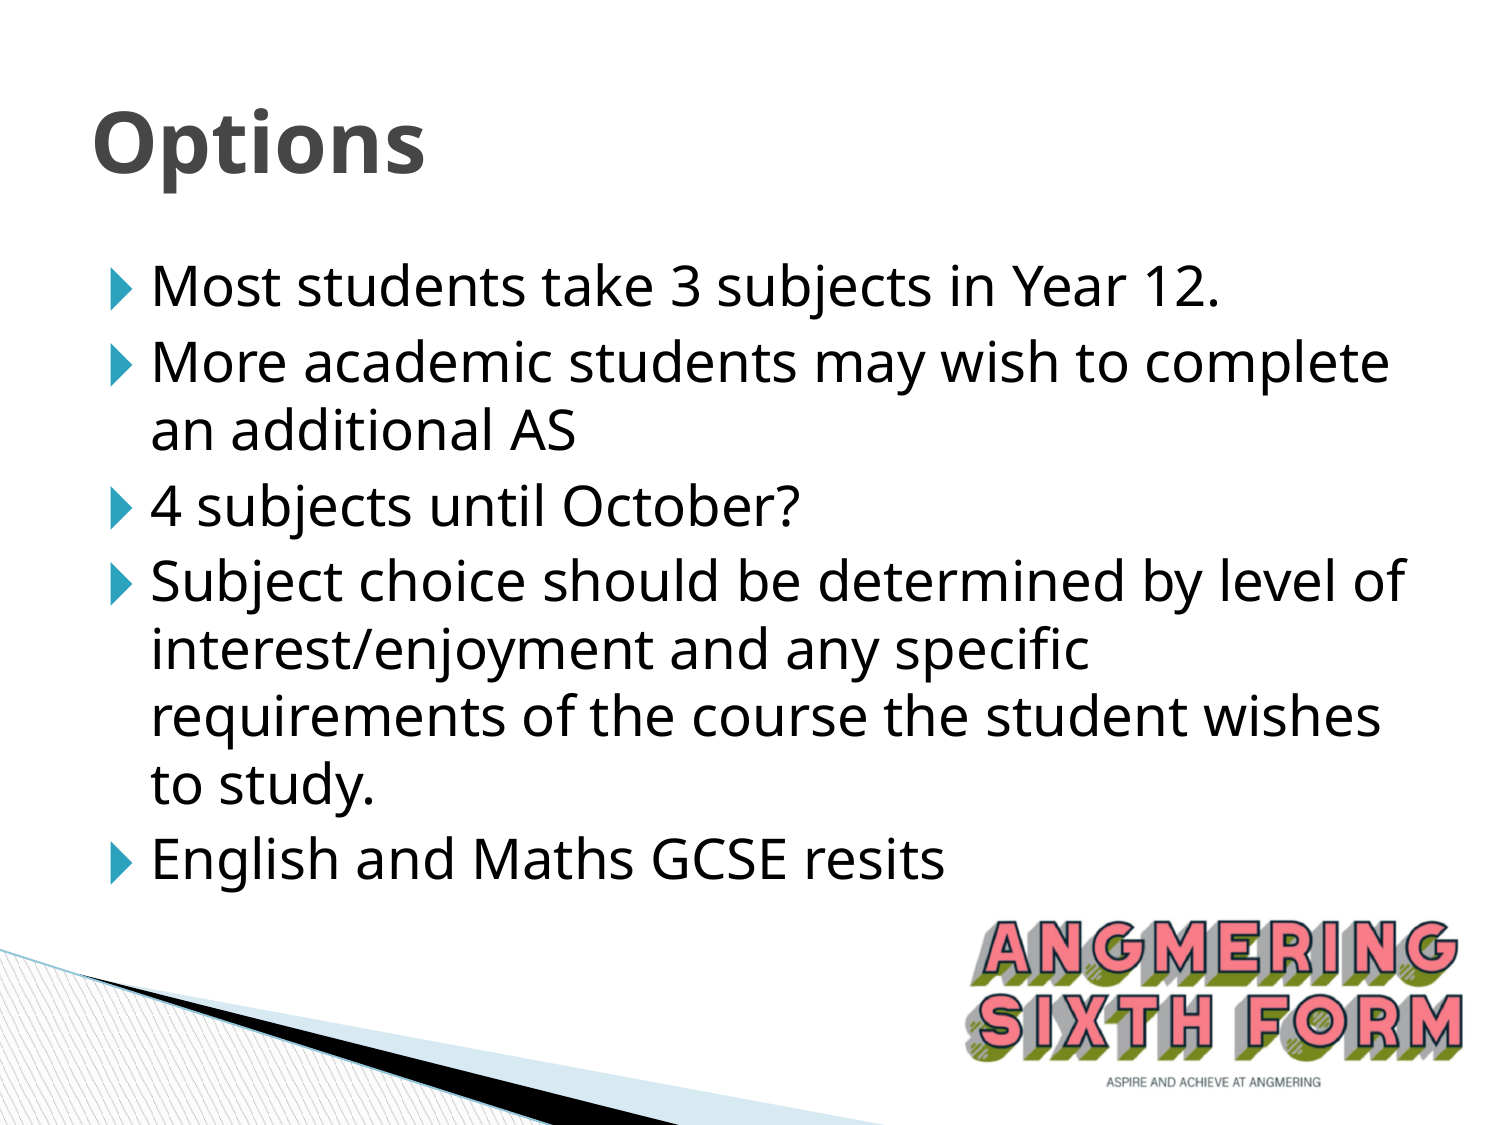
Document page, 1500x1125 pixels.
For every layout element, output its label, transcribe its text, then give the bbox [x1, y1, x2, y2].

list Most students take 3 subjects in Year 12. More academic students may wish to complete an additional AS 4 subjects until October? Subject choice should be determined by level of interest/enjoyment and any specific requirements of the course the student wishes to study. English and Maths GCSE resits [75, 243, 1425, 986]
picture [956, 883, 1486, 1095]
title Options [75, 45, 1425, 233]
